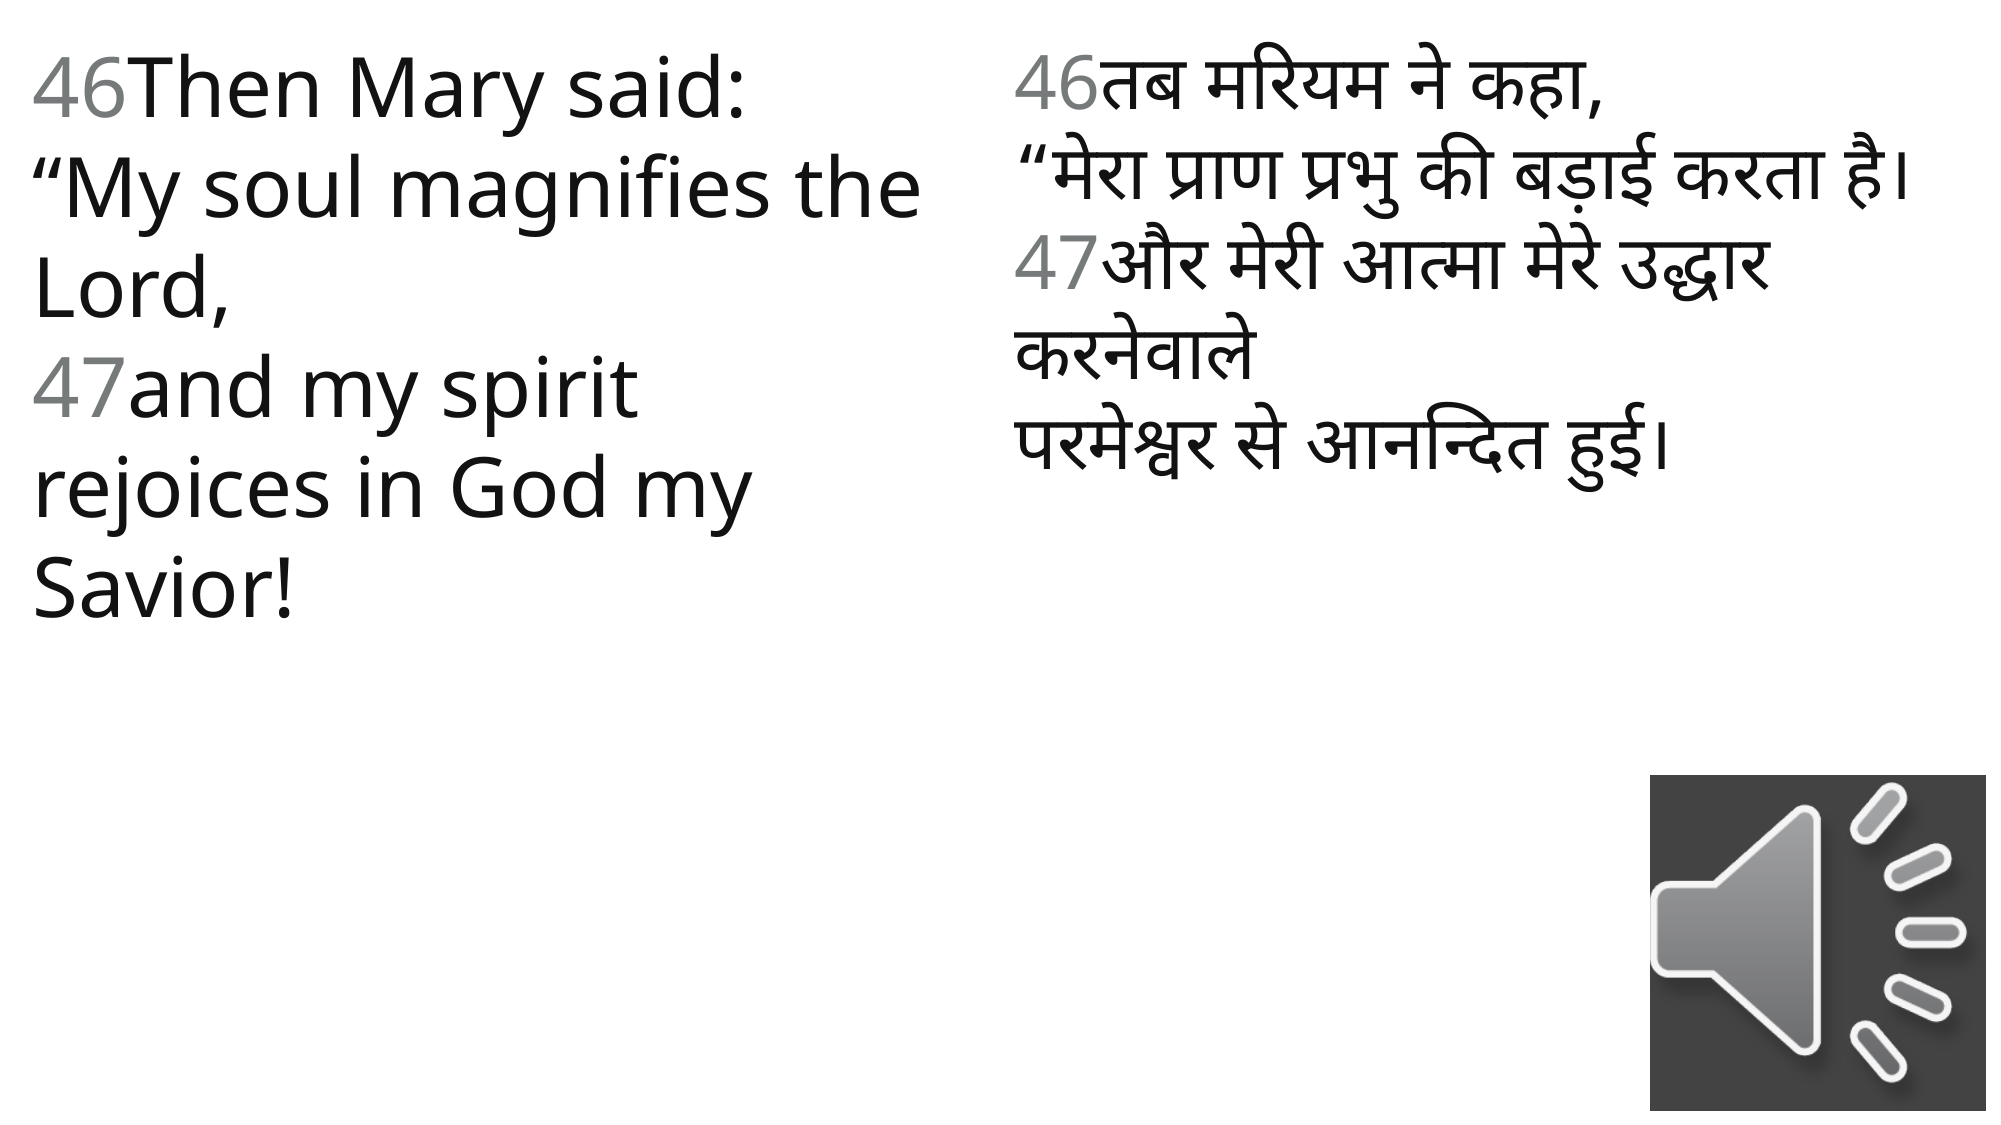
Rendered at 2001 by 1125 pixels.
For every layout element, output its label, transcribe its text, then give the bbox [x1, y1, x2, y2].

text_box 46Then Mary said: “My soul magnifies the Lord, 47and my spirit rejoices in God my Savior! [18, 27, 973, 1104]
text_box 46तब मरियम ने कहा, “मेरा प्राण प्रभु की बड़ाई करता है। 47और मेरी आत्मा मेरे उद्धार करनेवाले परमेश्वर से आनन्दित हुई। [999, 27, 2000, 1104]
picture [1648, 773, 1987, 1112]
